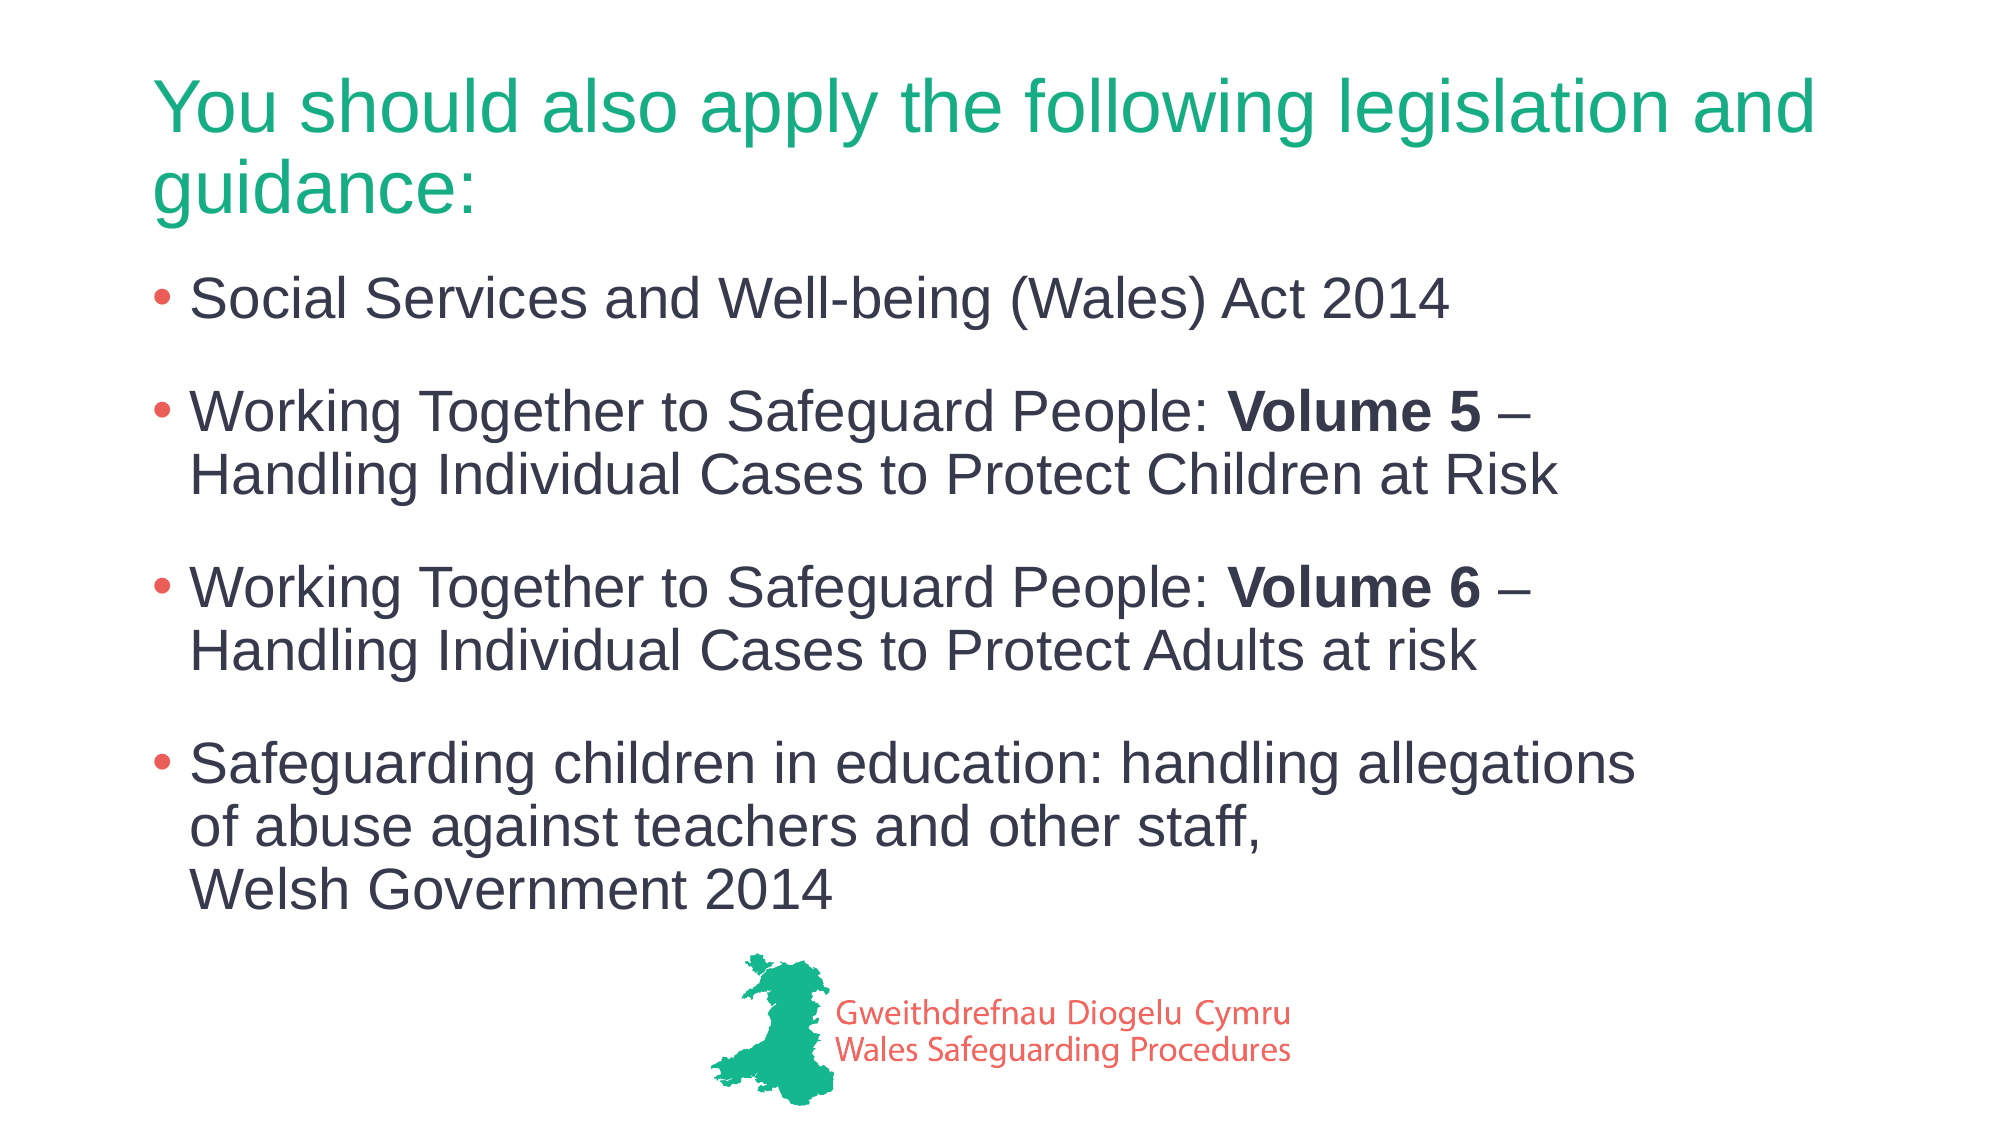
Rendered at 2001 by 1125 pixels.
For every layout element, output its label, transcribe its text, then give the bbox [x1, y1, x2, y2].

title You should also apply the following legislation and guidance: [137, 0, 1863, 238]
picture [710, 1044, 1290, 1106]
list Social Services and Well-being (Wales) Act 2014 Working Together to Safeguard People: Volume 5 – Handling Individual Cases to Protect Children at Risk Working Together to Safeguard People: Volume 6 – Handling Individual Cases to Protect Adults at risk Safeguarding children in education: handling allegations of abuse against teachers and other staff, Welsh Government 2014 [137, 260, 1863, 1044]
